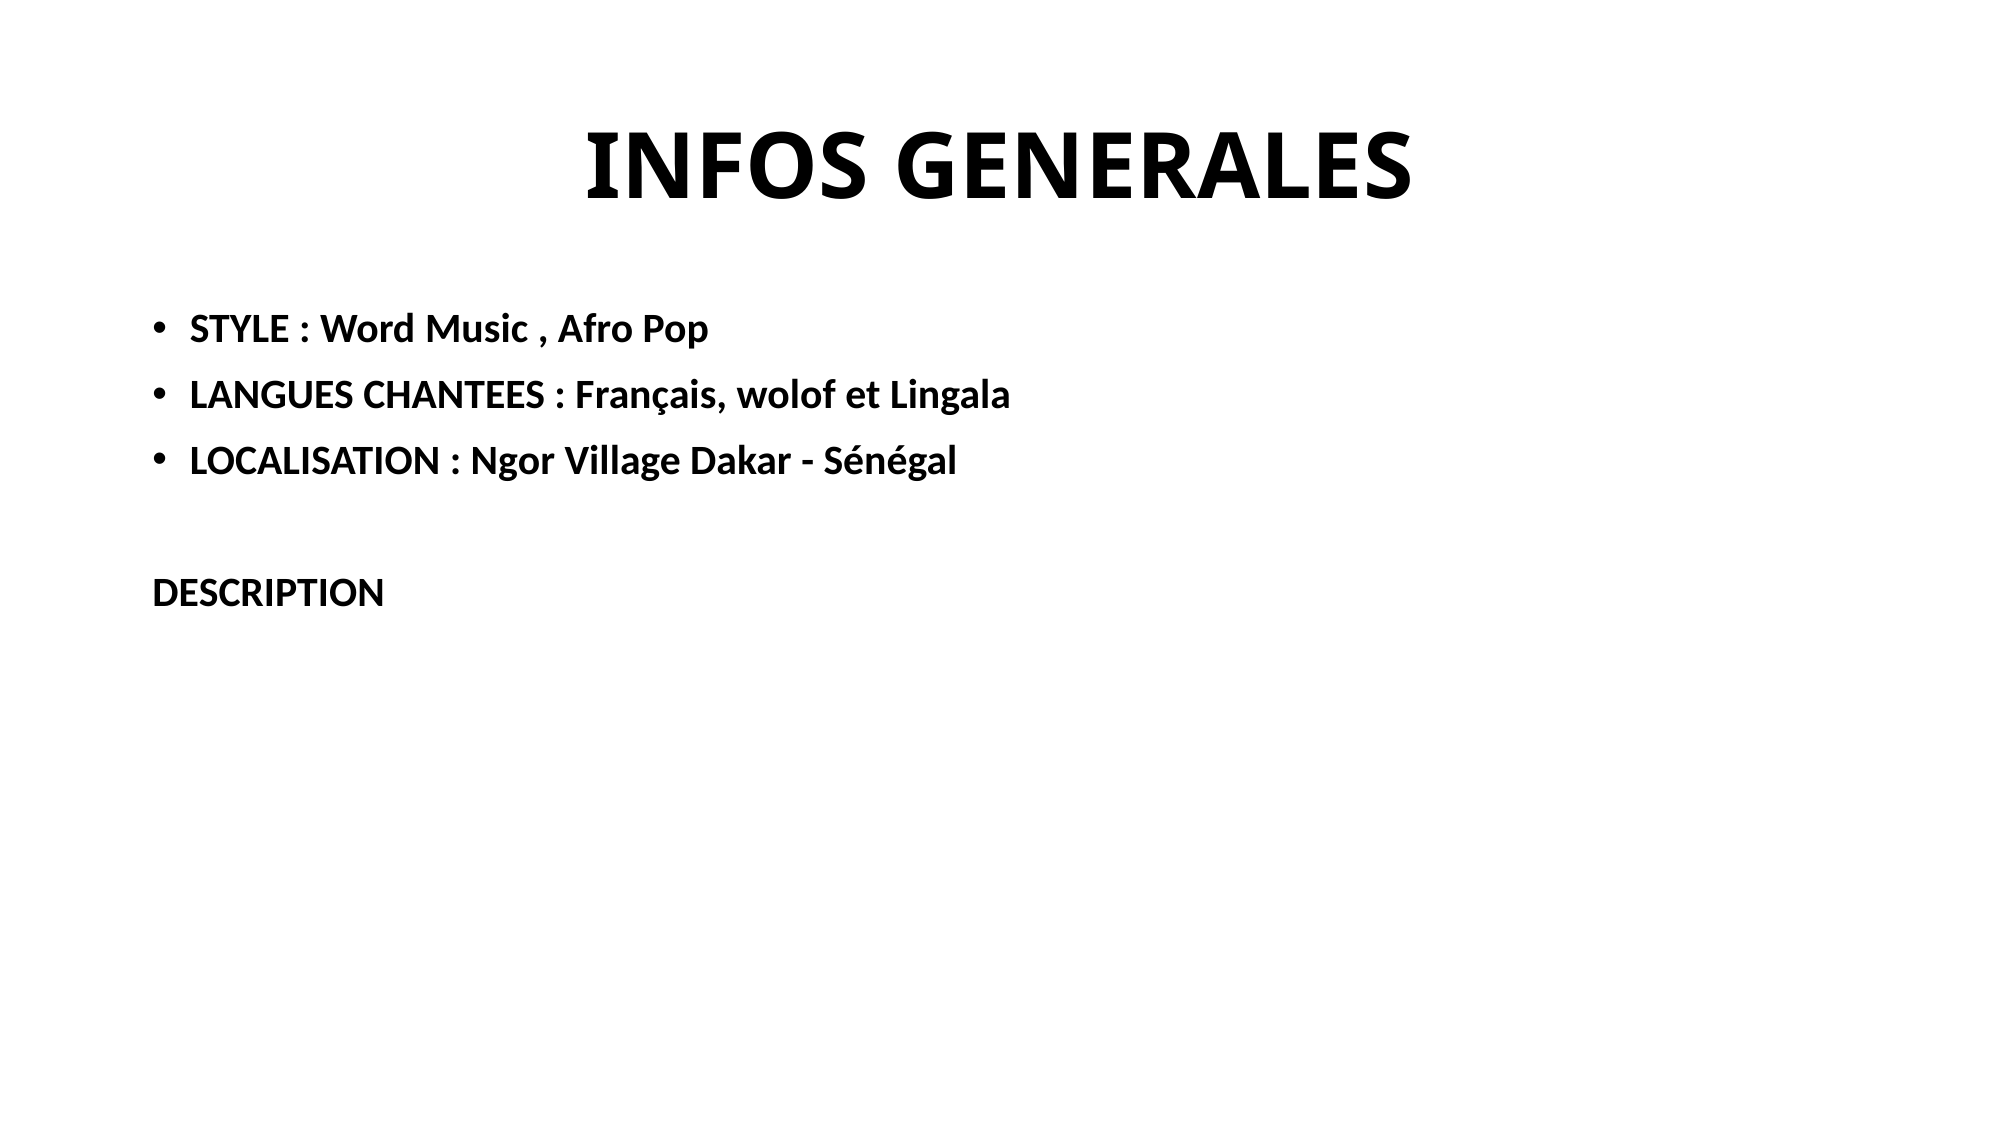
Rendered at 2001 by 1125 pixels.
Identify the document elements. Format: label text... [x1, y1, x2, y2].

title INFOS GENERALES [137, 59, 1863, 278]
list STYLE : Word Music , Afro Pop LANGUES CHANTEES : Français, wolof et Lingala LOCALISATION : Ngor Village Dakar - Sénégal DESCRIPTION [137, 299, 1863, 1014]
